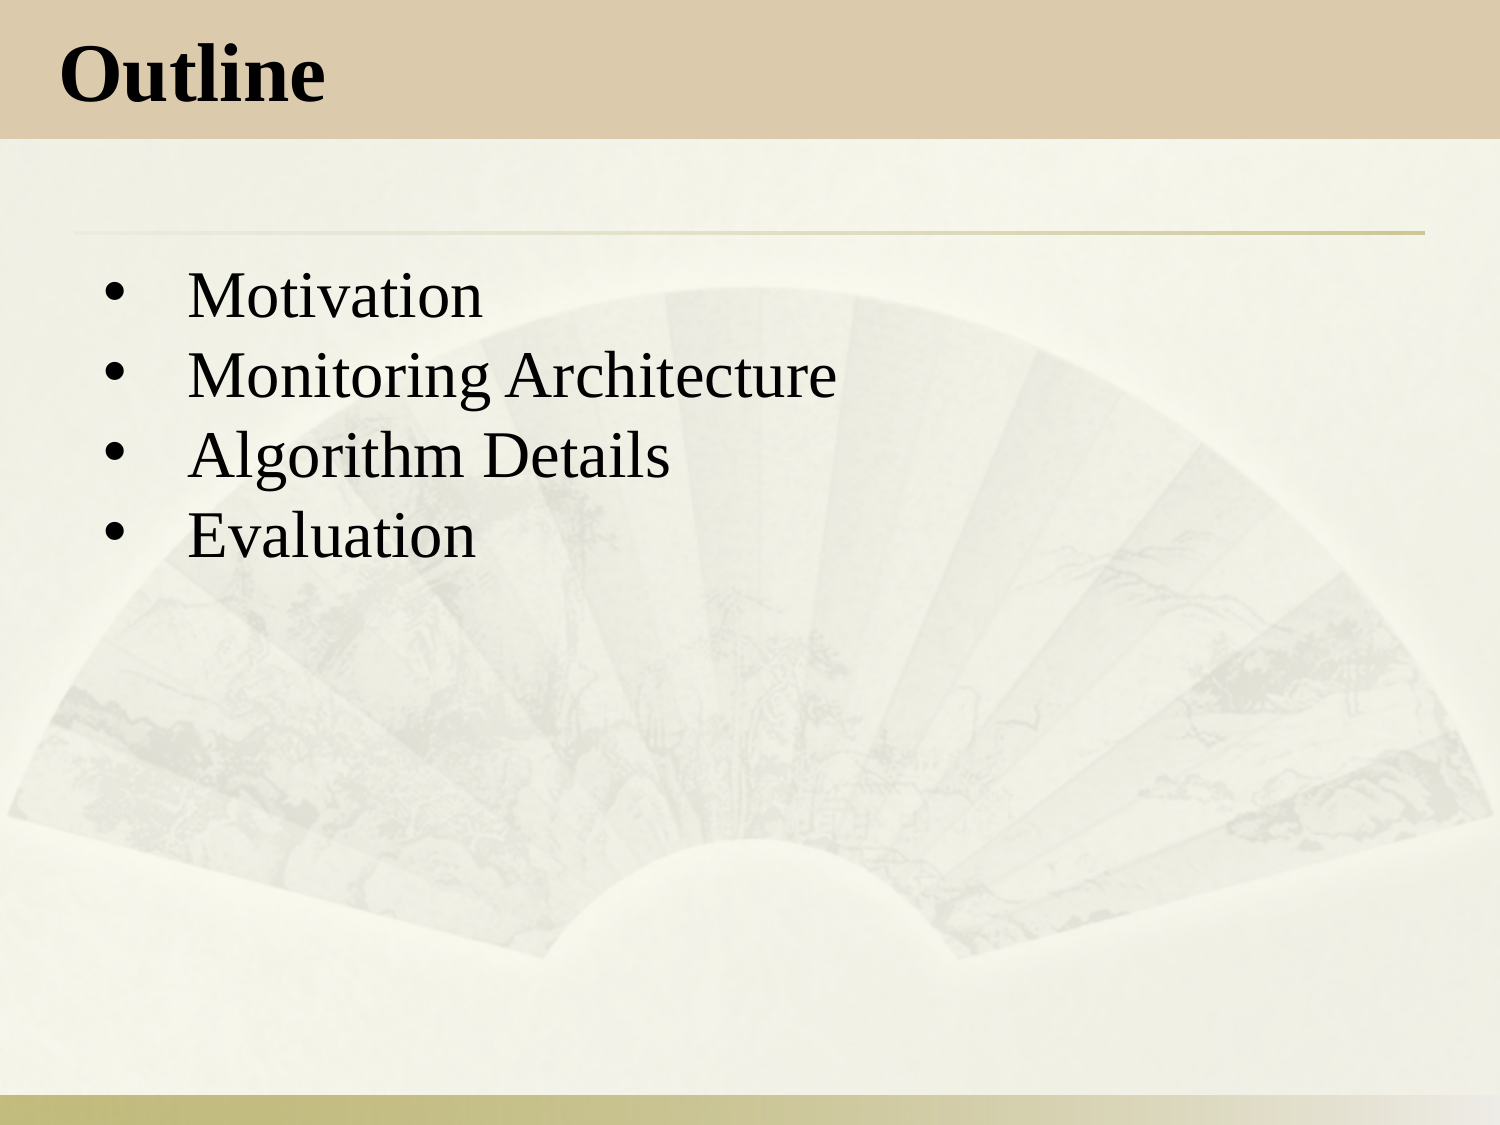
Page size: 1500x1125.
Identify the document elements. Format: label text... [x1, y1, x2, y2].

text_box Motivation Monitoring Architecture Algorithm Details Evaluation [88, 243, 1400, 579]
text_box Outline [0, 0, 1500, 139]
